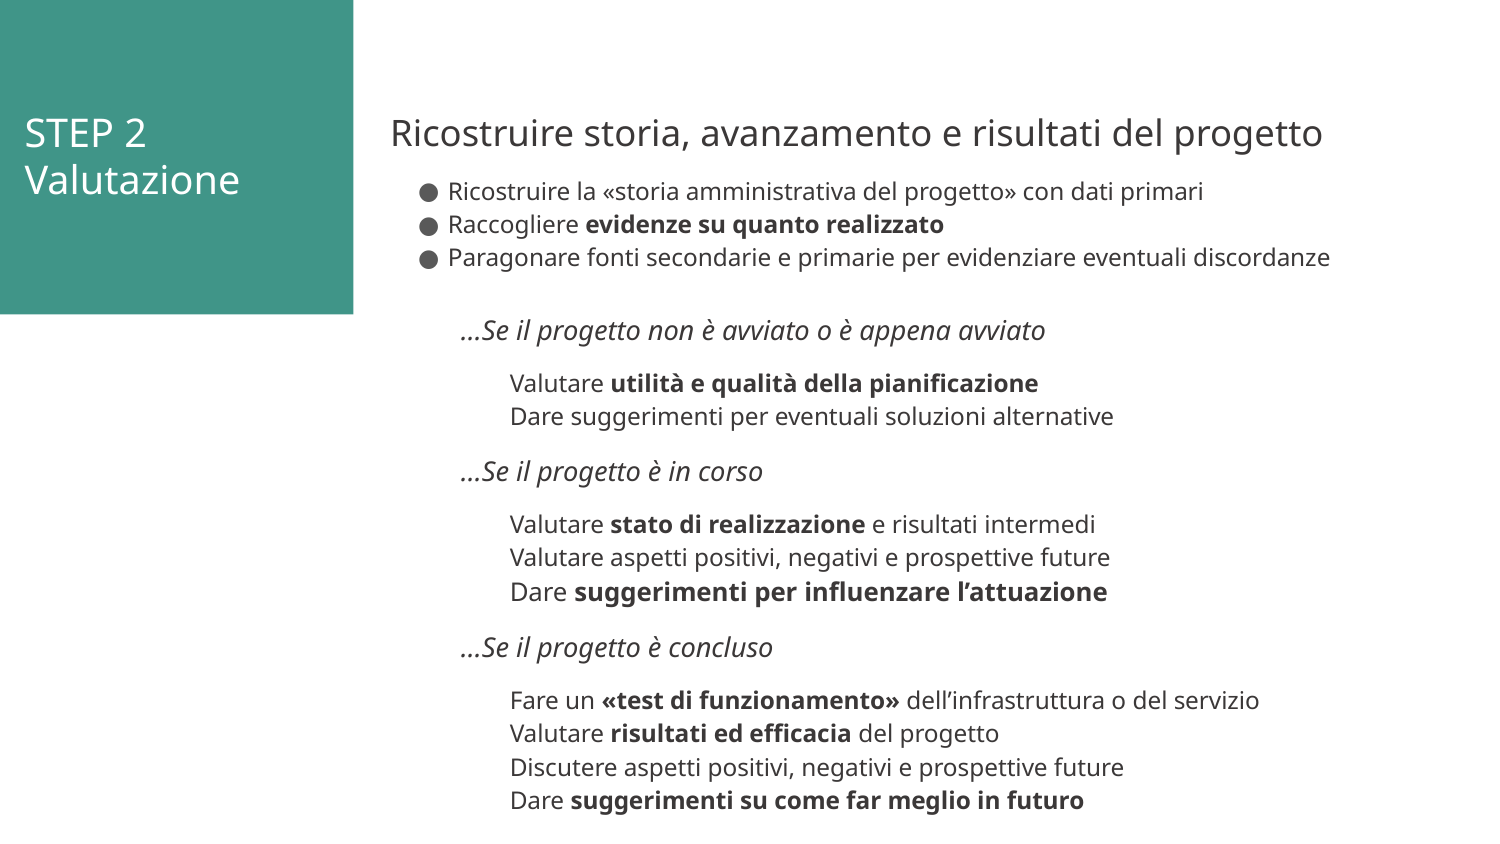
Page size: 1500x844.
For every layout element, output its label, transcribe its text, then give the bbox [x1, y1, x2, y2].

list Ricostruire storia, avanzamento e risultati del progetto Ricostruire la «storia amministrativa del progetto» con dati primari Raccogliere evidenze su quanto realizzato Paragonare fonti secondarie e primarie per evidenziare eventuali discordanze …Se il progetto non è avviato o è appena avviato Valutare utilità e qualità della pianificazione Dare suggerimenti per eventuali soluzioni alternative …Se il progetto è in corso Valutare stato di realizzazione e risultati intermedi Valutare aspetti positivi, negativi e prospettive future Dare suggerimenti per influenzare l’attuazione …Se il progetto è concluso Fare un «test di funzionamento» dell’infrastruttura o del servizio Valutare risultati ed efficacia del progetto Discutere aspetti positivi, negativi e prospettive future Dare suggerimenti su come far meglio in futuro [353, 87, 1475, 833]
title STEP 2 Valutazione [9, 20, 338, 291]
